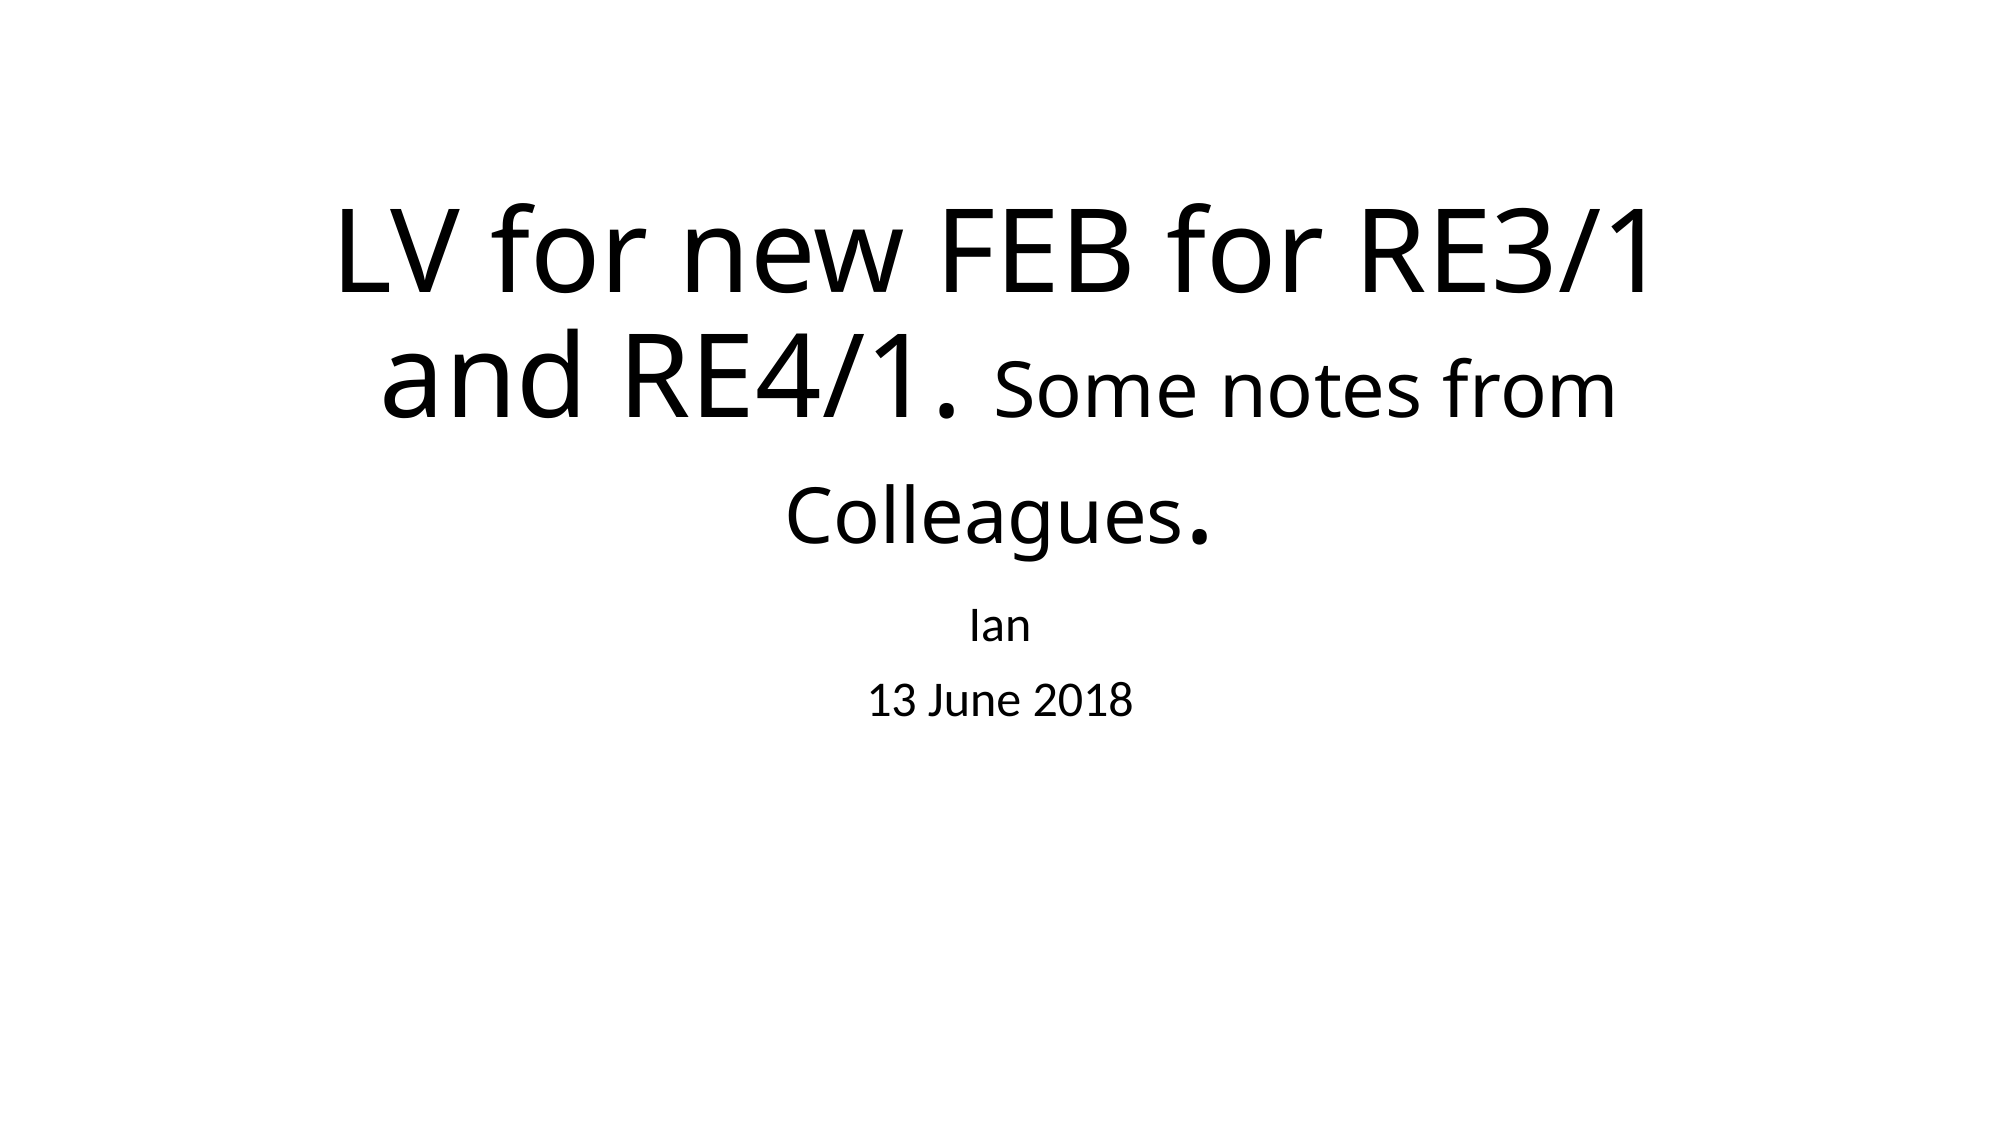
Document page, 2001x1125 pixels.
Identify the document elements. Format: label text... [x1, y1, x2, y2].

title LV for new FEB for RE3/1 and RE4/1. Some notes from Colleagues. [249, 184, 1750, 576]
subtitle Ian 13 June 2018 [249, 590, 1750, 863]
